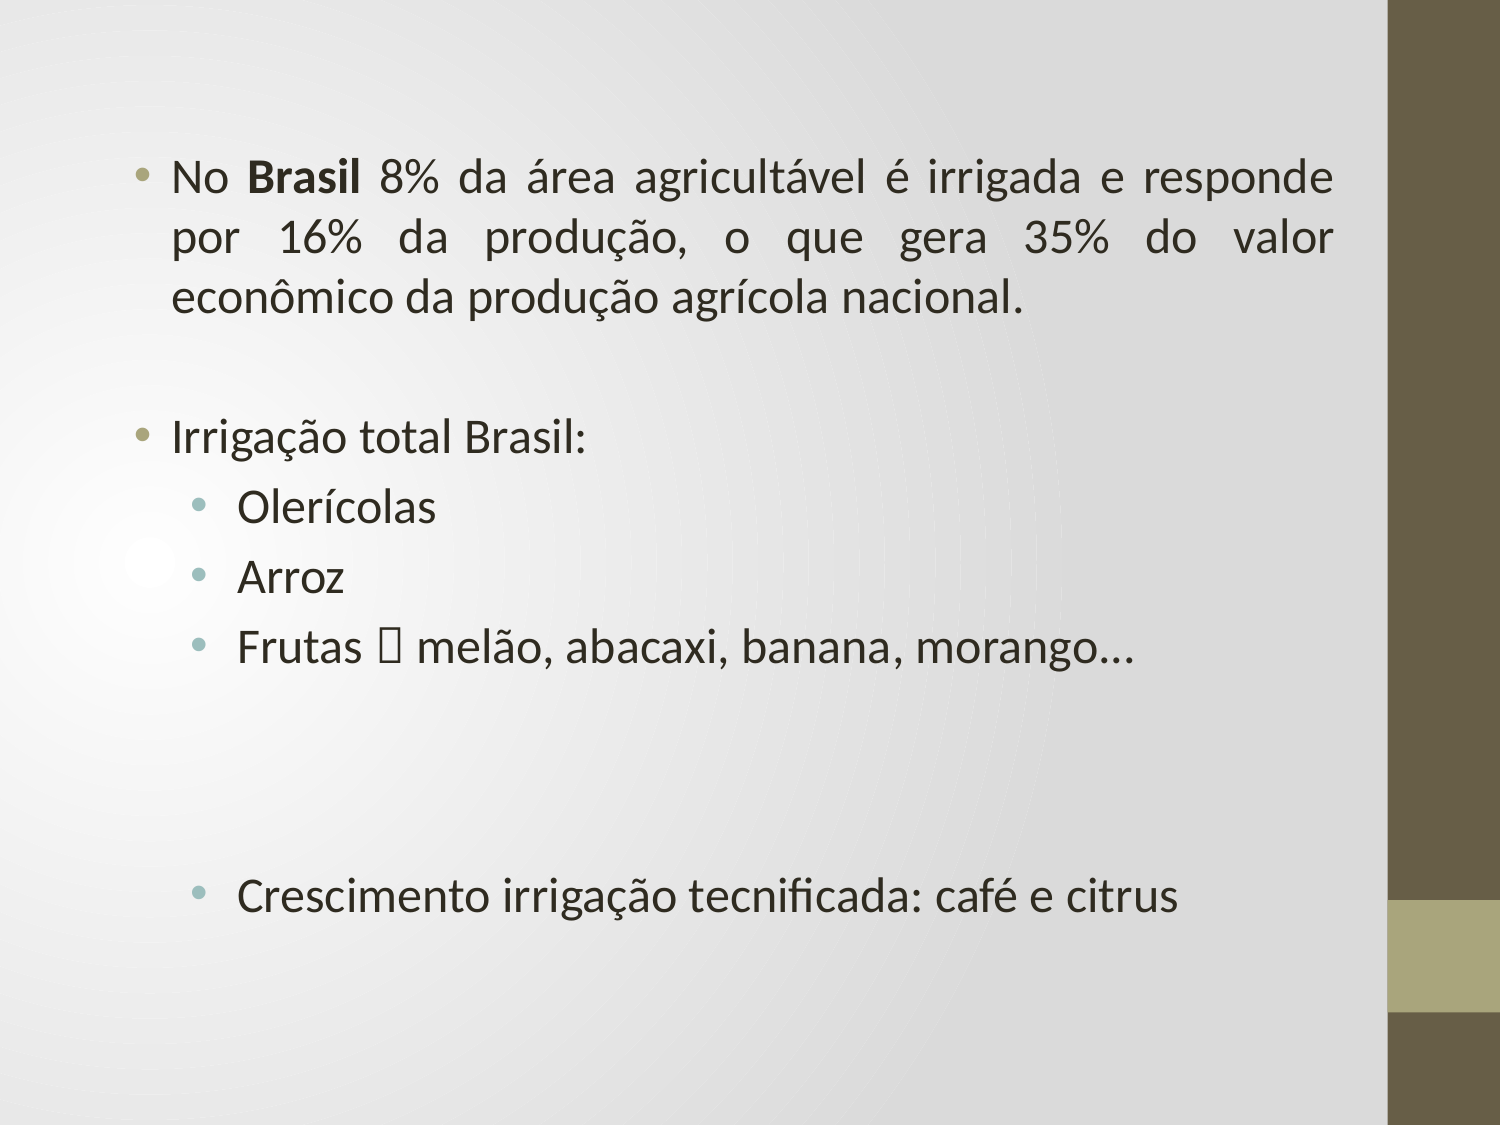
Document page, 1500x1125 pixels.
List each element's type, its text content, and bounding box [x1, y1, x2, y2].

list No Brasil 8% da área agricultável é irrigada e responde por 16% da produção, o que gera 35% do valor econômico da produção agrícola nacional. Irrigação total Brasil: Olerícolas Arroz Frutas  melão, abacaxi, banana, morango... Crescimento irrigação tecnificada: café e citrus [100, 66, 1351, 1039]
